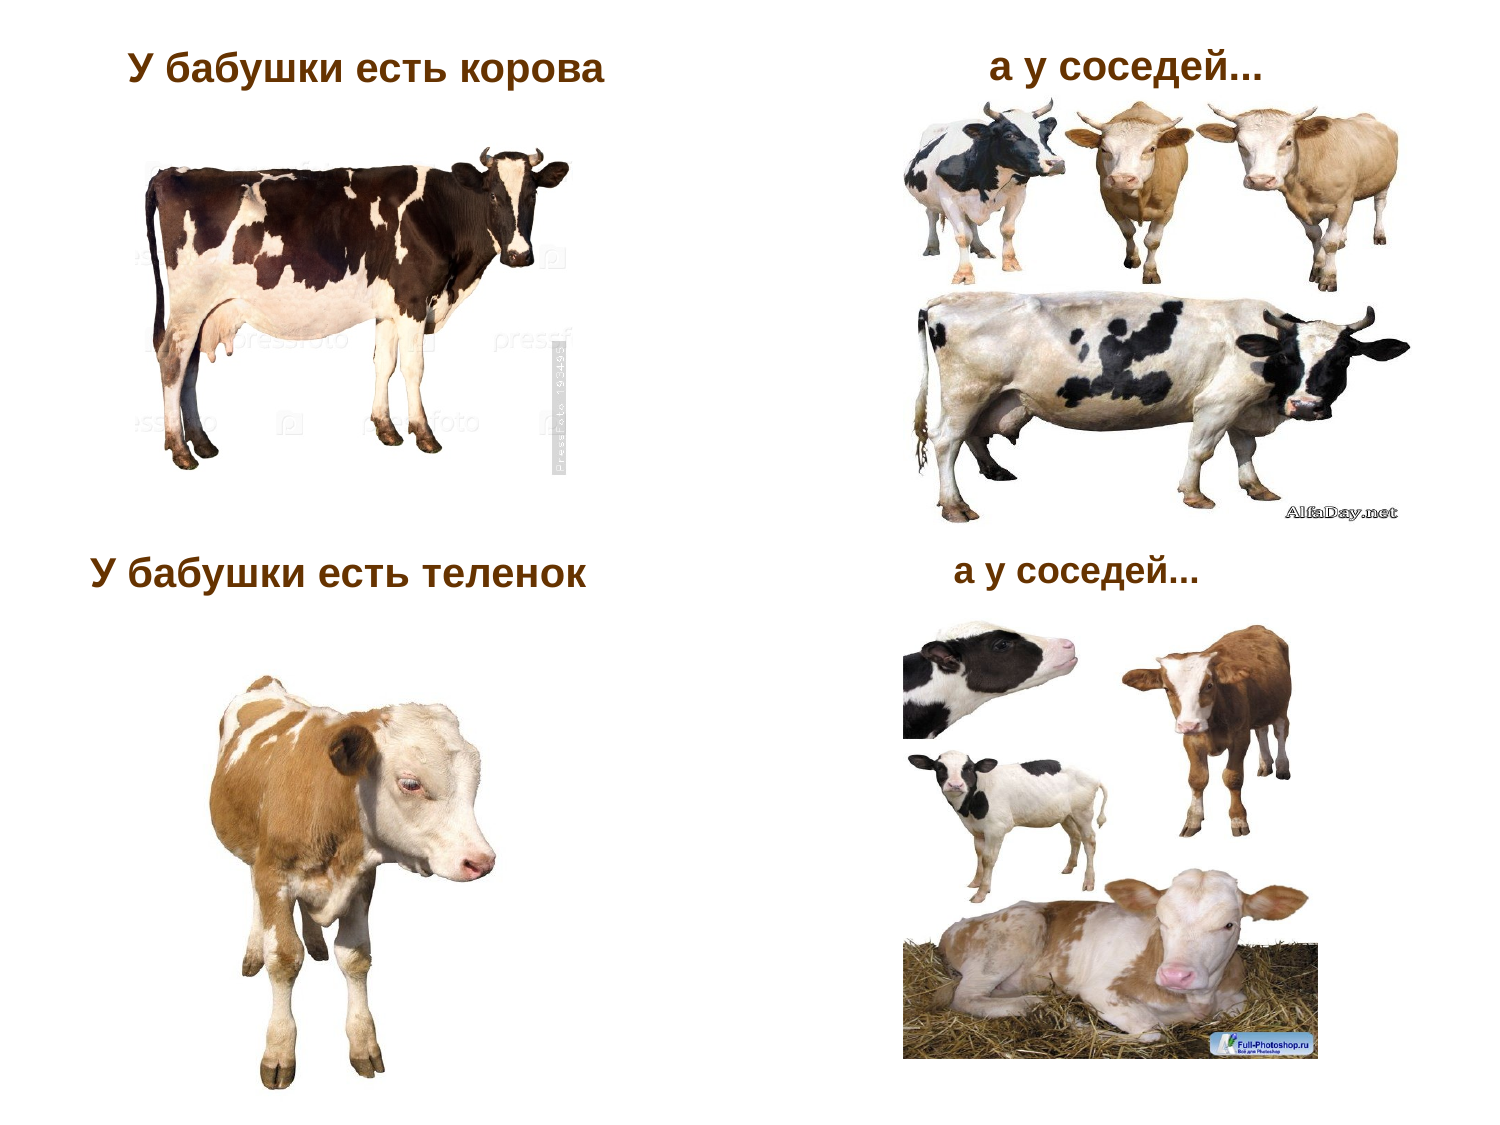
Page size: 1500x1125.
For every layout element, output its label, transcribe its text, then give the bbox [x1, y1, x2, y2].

picture [903, 609, 1318, 1059]
picture [135, 113, 573, 480]
picture [903, 90, 1412, 528]
text_box а у соседей... [939, 538, 1329, 599]
list У бабушки есть теленок [75, 538, 1425, 1005]
picture [112, 609, 559, 1125]
title У бабушки есть корова [76, 19, 656, 114]
text_box а у соседей... [974, 31, 1365, 90]
